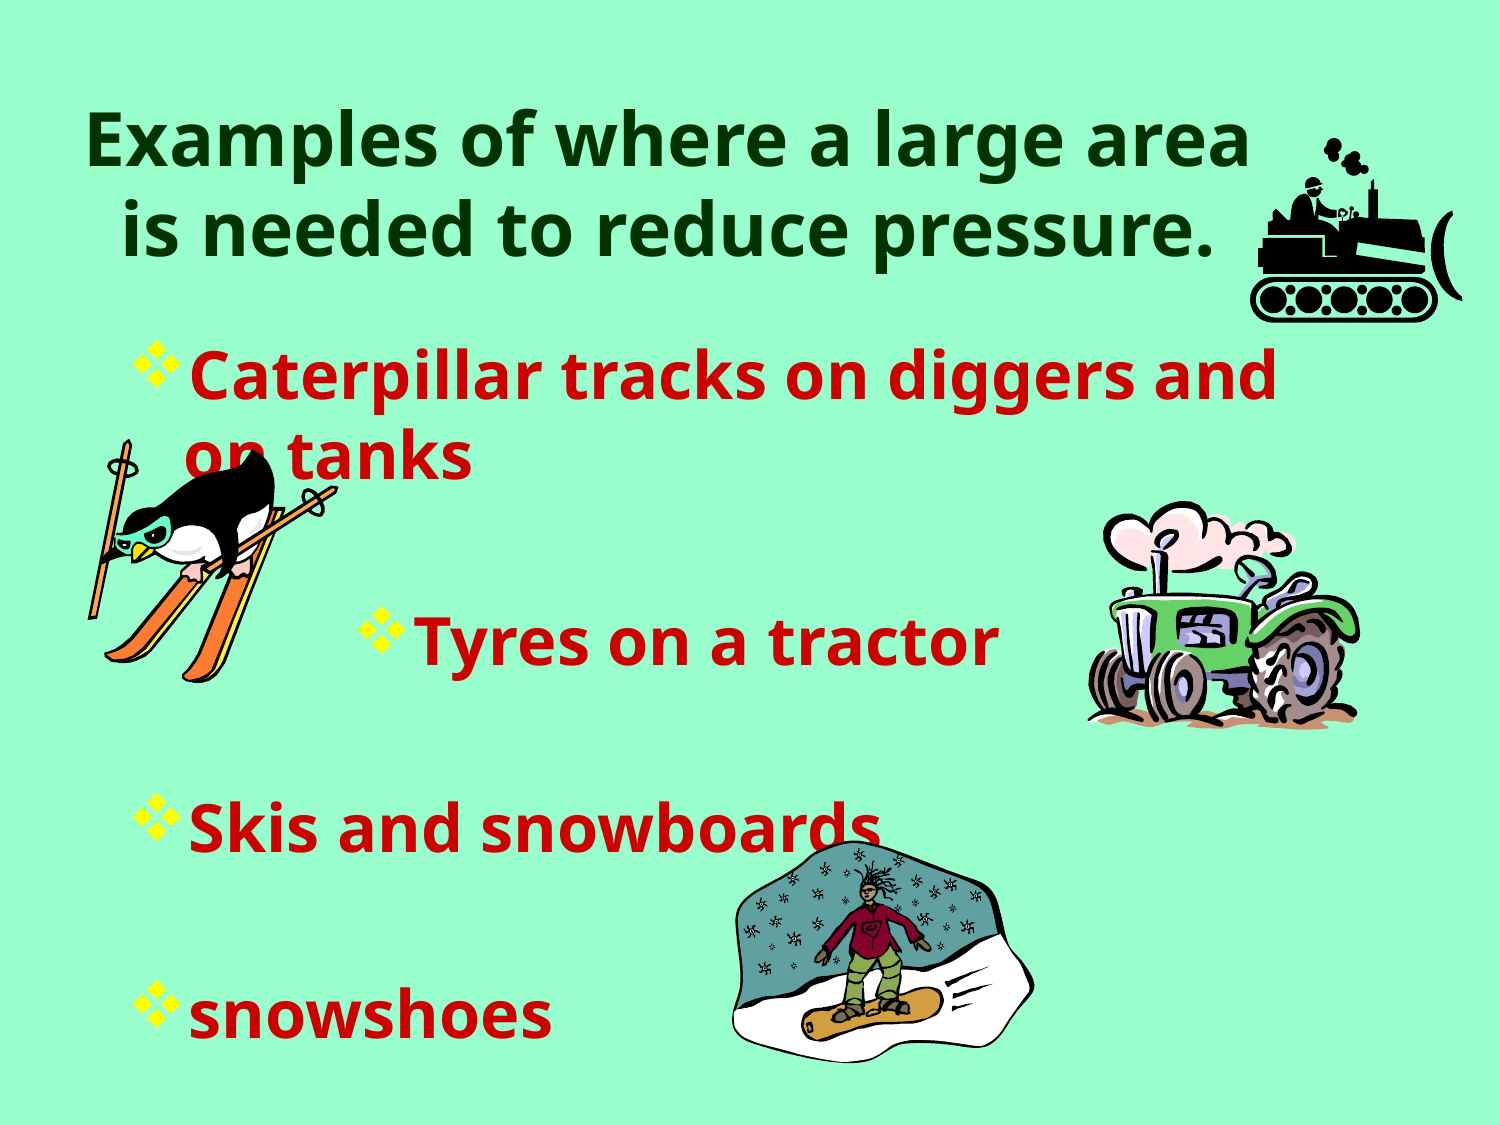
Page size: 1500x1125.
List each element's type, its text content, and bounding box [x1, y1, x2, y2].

picture [1087, 499, 1363, 732]
title Examples of where a large area is needed to reduce pressure. [62, 75, 1275, 288]
picture [87, 437, 341, 686]
list Caterpillar tracks on diggers and on tanks Tyres on a tractor Skis and snowboards snowshoes [112, 324, 1388, 1000]
picture [1249, 137, 1463, 323]
picture [724, 837, 1044, 1072]
